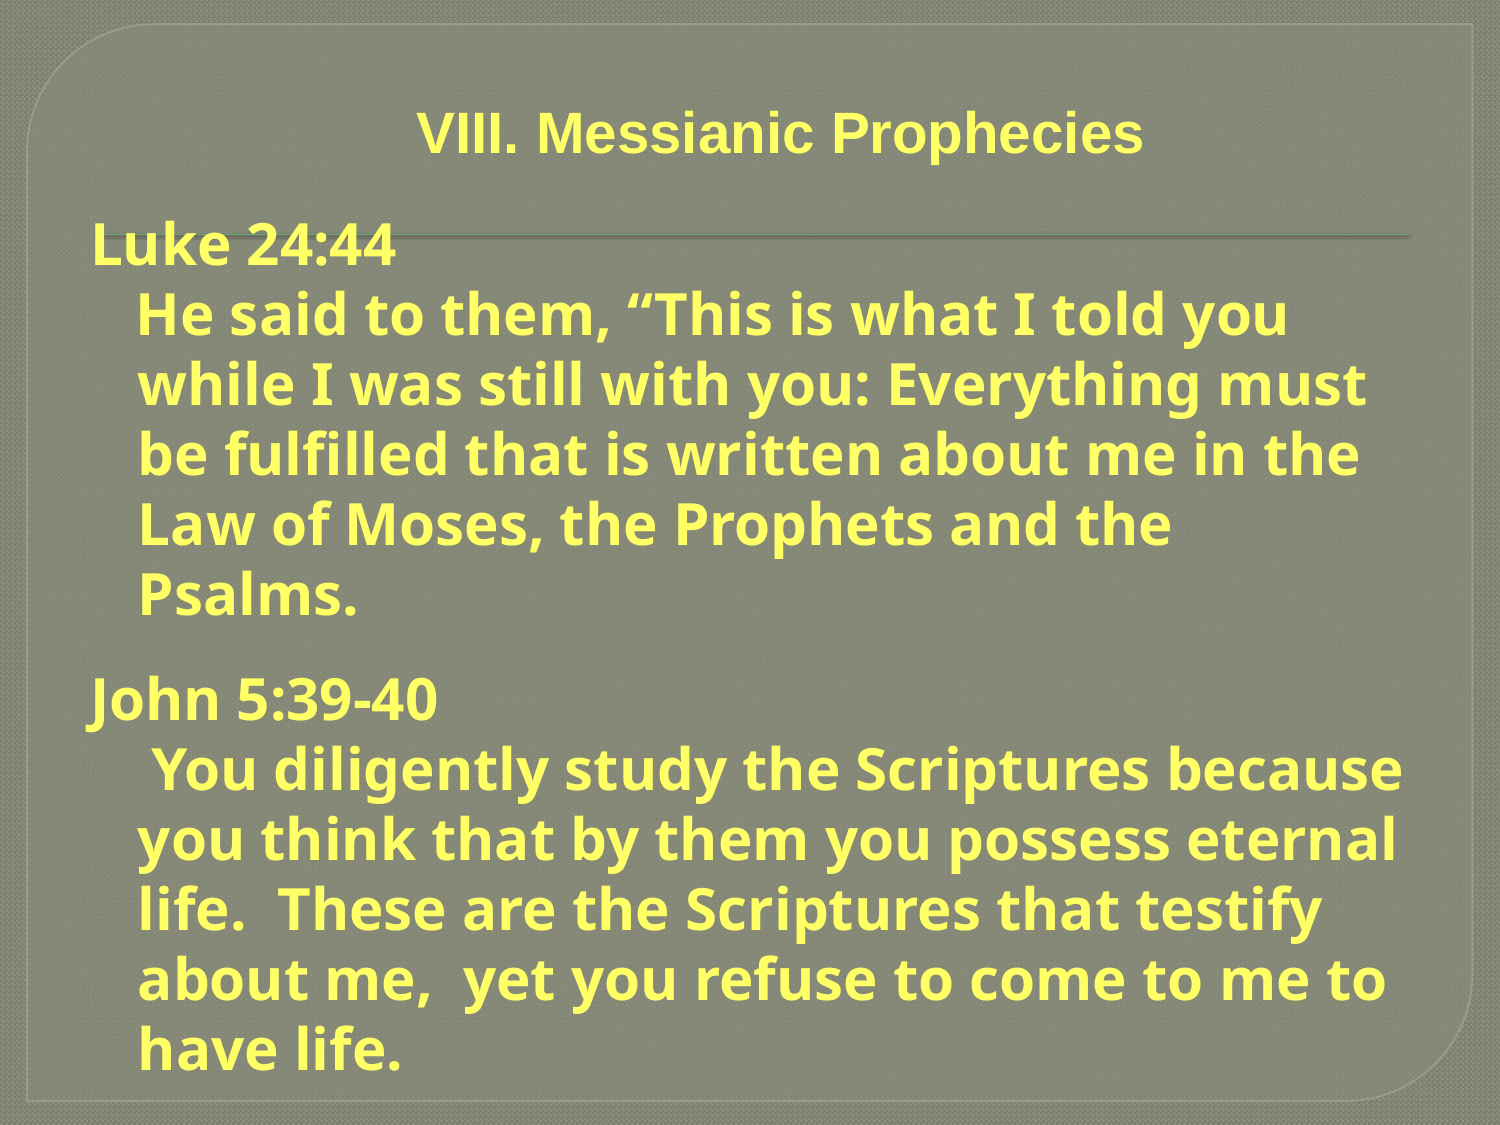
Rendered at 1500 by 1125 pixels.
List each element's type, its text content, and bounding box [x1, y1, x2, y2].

text_box VIII. Messianic Prophecies [125, 87, 1438, 173]
picture [0, 0, 1500, 1125]
list Luke 24:44 He said to them, “This is what I told you while I was still with you: Everything must be fulfilled that is written about me in the Law of Moses, the Prophets and the Psalms. John 5:39-40 You diligently study the Scriptures because you think that by them you possess eternal life. These are the Scriptures that testify about me, yet you refuse to come to me to have life. [75, 200, 1425, 1005]
